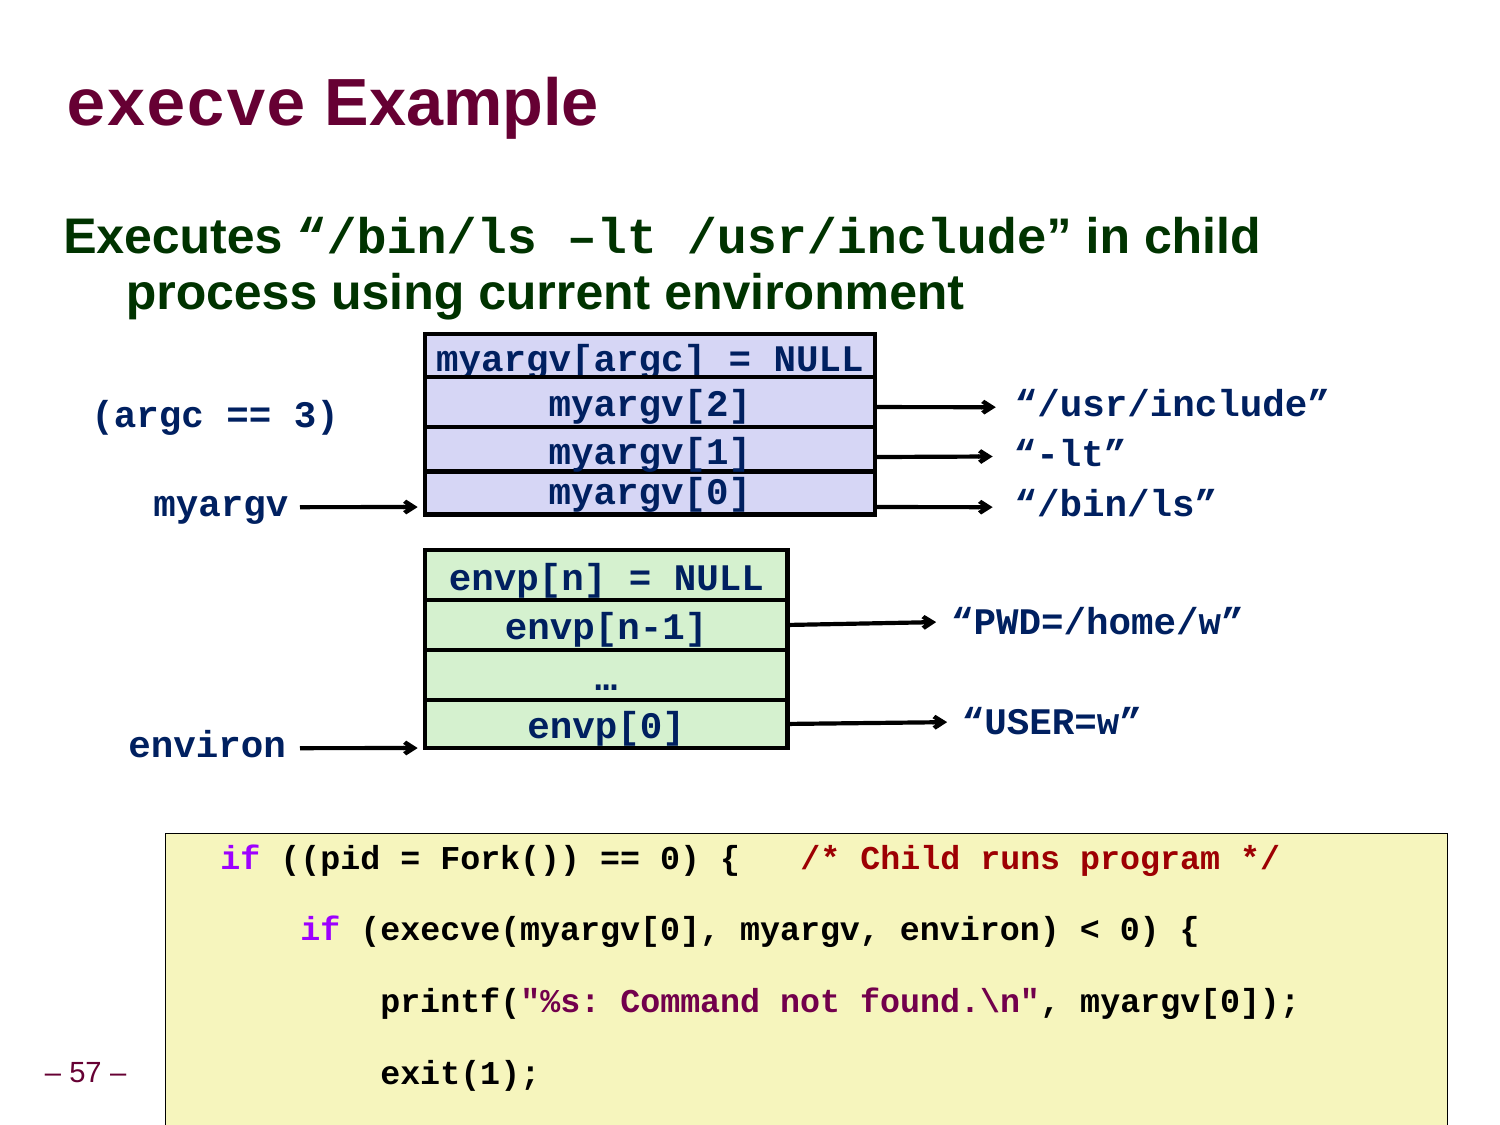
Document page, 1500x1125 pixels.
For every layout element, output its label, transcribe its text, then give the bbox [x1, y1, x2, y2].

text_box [787, 622, 936, 626]
text_box if ((pid = Fork()) == 0) { /* Child runs program */ if (execve(myargv[0], myargv, environ) < 0) { printf("%s: Command not found.\n", myargv[0]); exit(1); } } [165, 833, 1448, 1125]
list Executes “/bin/ls –lt /usr/include” in child process using current environment [47, 199, 1410, 1057]
title execve Example [66, 40, 1496, 169]
